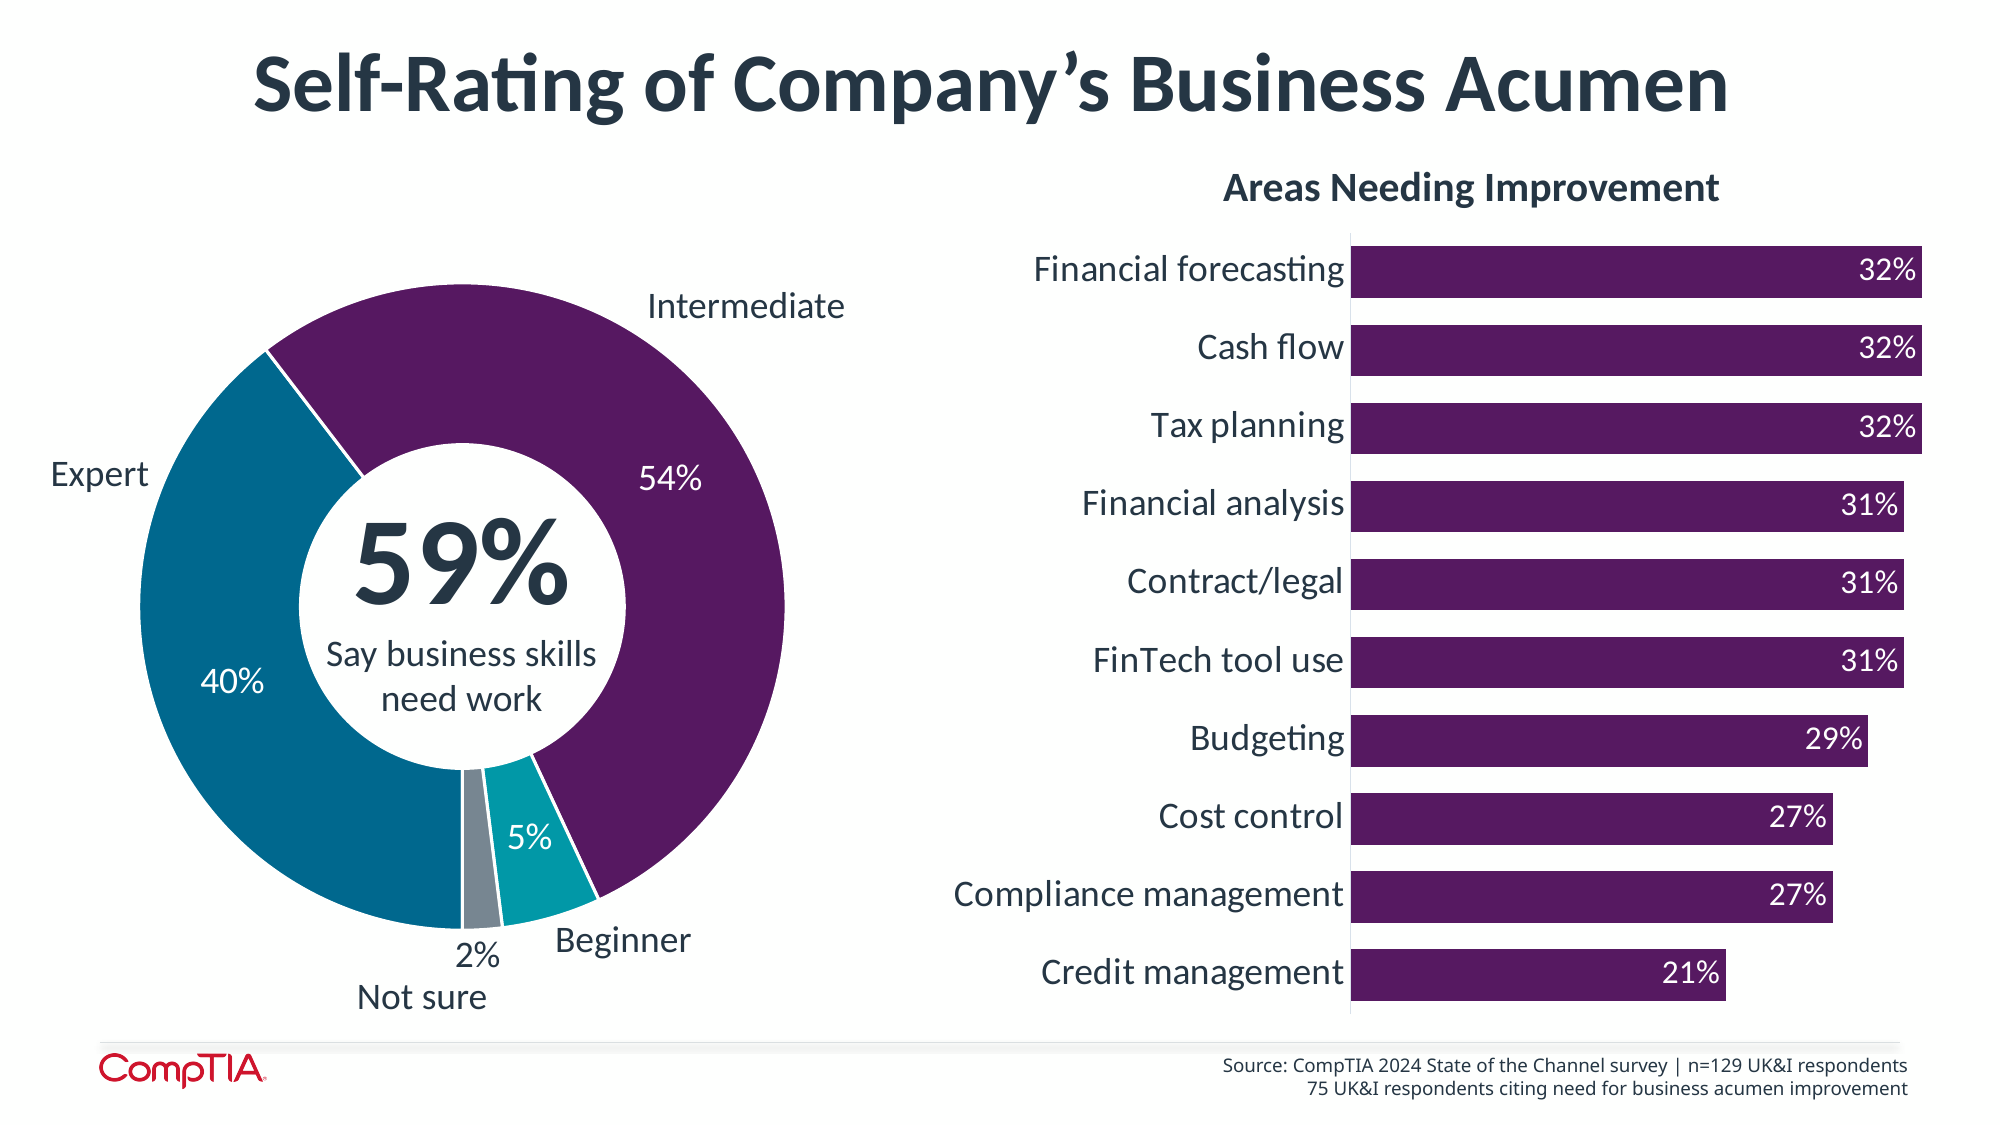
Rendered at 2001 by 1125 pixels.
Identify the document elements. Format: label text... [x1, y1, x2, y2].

text_box Expert [35, 441, 94, 502]
title Self-Rating of Company’s Business Acumen [99, 0, 1900, 173]
text_box Intermediate [837, 273, 861, 334]
picture [84, 1041, 282, 1096]
chart [902, 232, 1980, 1016]
chart [99, 256, 834, 991]
text_box Not sure [342, 999, 503, 1025]
text_box Source: CompTIA 2024 State of the Channel survey | n=129 UK&I respondents 75 UK&I respondents citing need for business acumen improvement [949, 1046, 1923, 1107]
text_box Areas Needing Improvement [1208, 151, 1736, 217]
